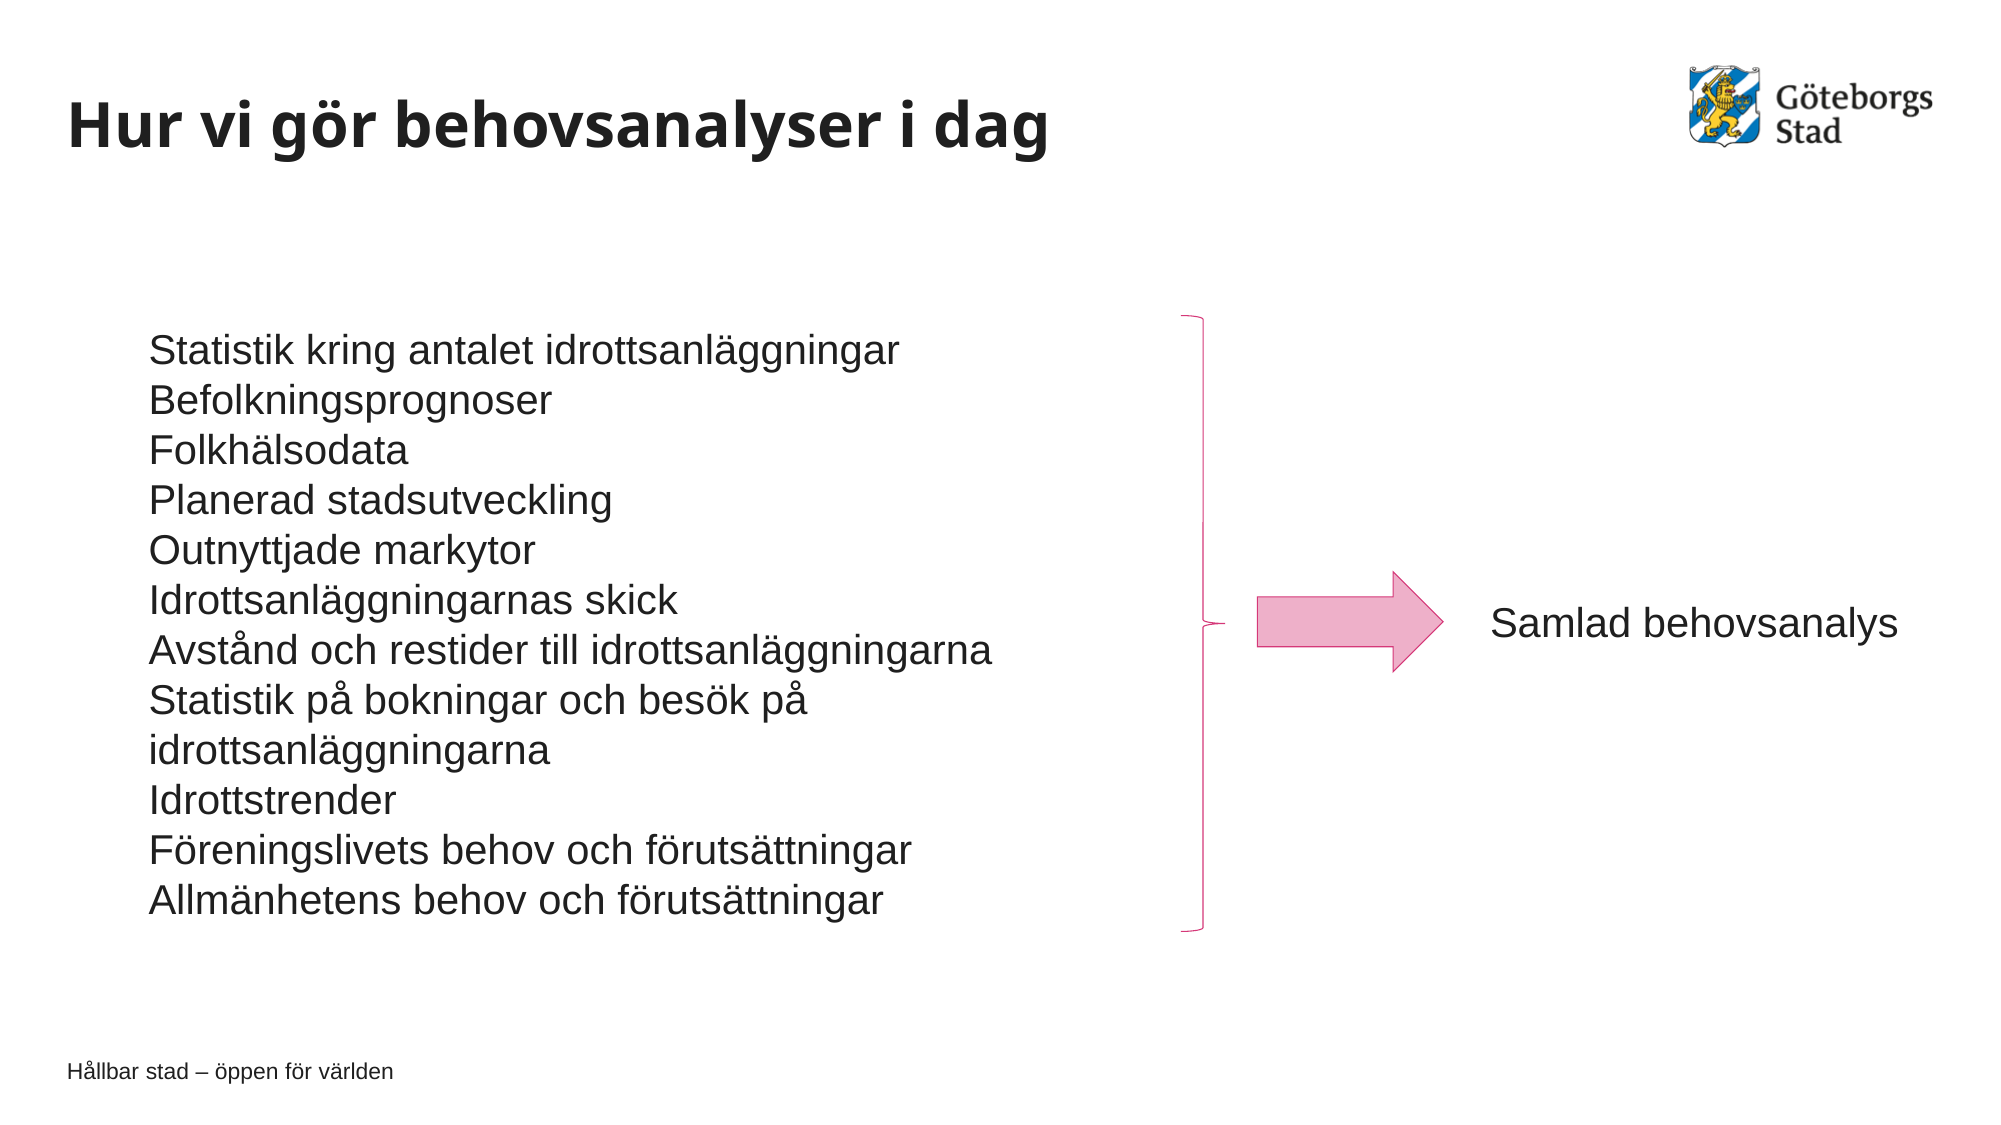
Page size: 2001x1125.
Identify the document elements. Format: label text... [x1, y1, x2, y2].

text_box [1255, 568, 1446, 676]
text_box [1180, 314, 1226, 933]
text_box Samlad behovsanalys [1475, 588, 1924, 653]
text_box Statistik kring antalet idrottsanläggningar Befolkningsprognoser Folkhälsodata Planerad stadsutveckling Outnyttjade markytor Idrottsanläggningarnas skick Avstånd och restider till idrottsanläggningarna Statistik på bokningar och besök på idrottsanläggningarna Idrottstrender Föreningslivets behov och förutsättningar Allmänhetens behov och förutsättningar [133, 315, 1180, 931]
picture [1689, 65, 1933, 148]
title Hur vi gör behovsanalyser i dag [66, 66, 1572, 188]
